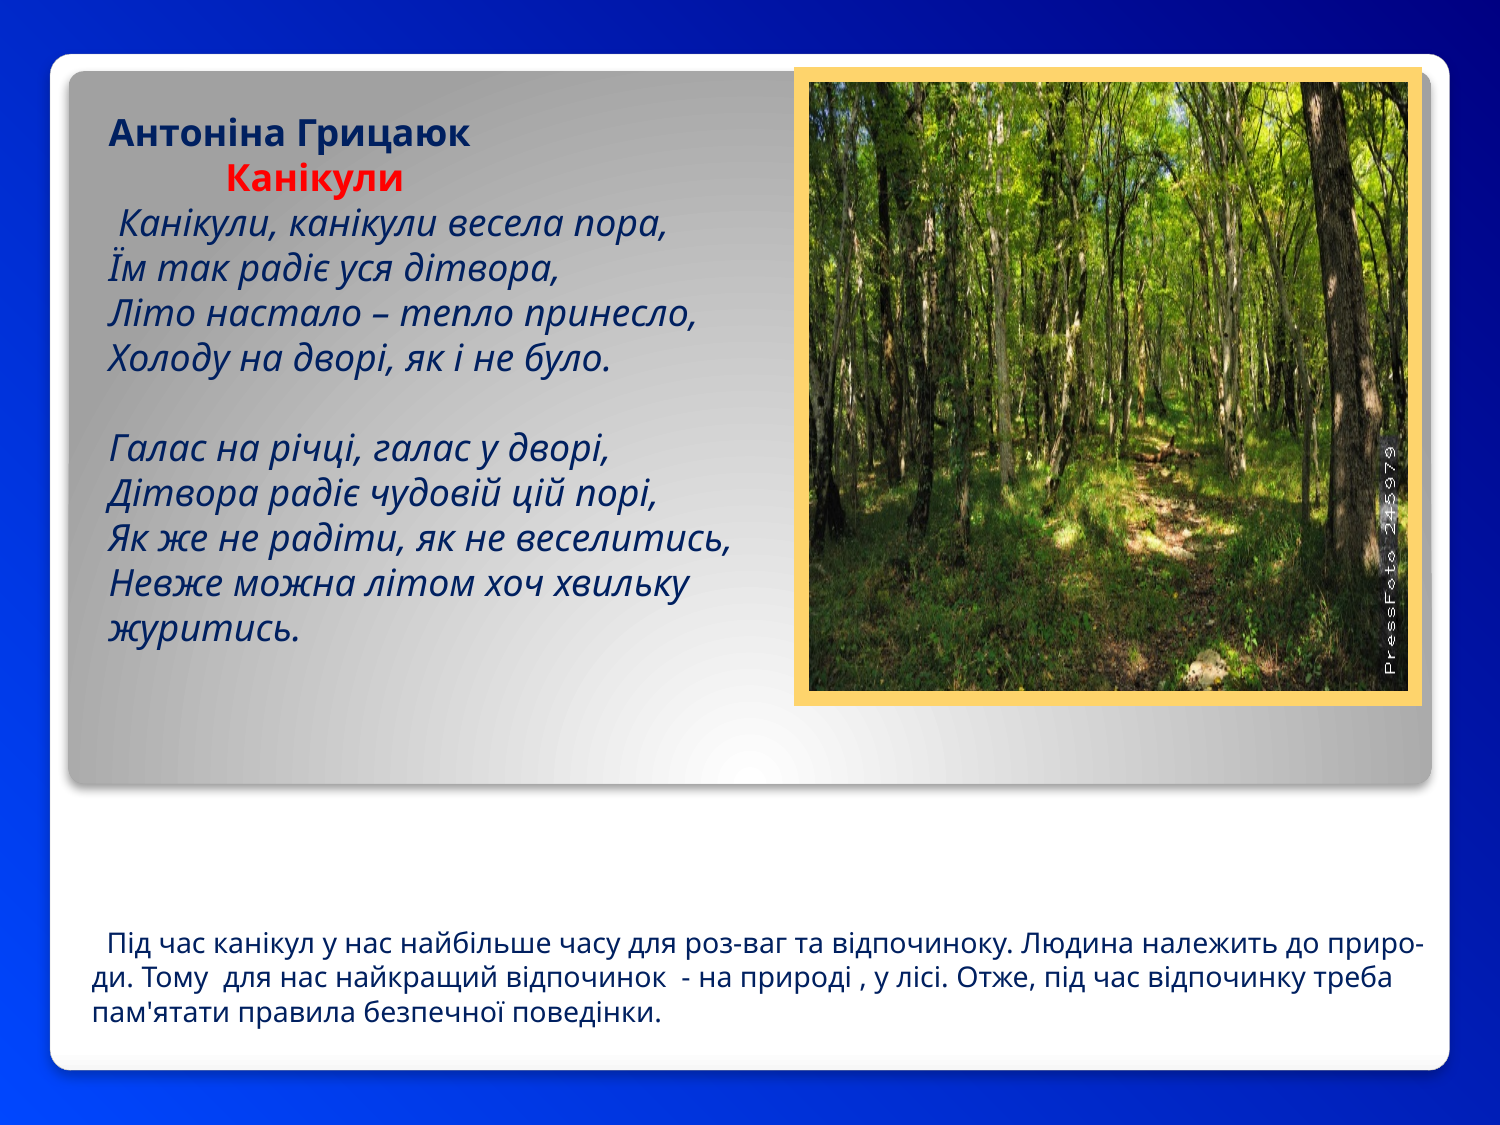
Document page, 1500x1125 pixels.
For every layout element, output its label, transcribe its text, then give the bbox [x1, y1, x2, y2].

title Під час канікул у нас найбільше часу для роз-ваг та відпочиноку. Людина належить до приро-ди. Тому для нас найкращий відпочинок - на природі , у лісі. Отже, під час відпочинку треба пам'ятати правила безпечної поведінки. [76, 916, 1459, 1028]
text_box Антоніна Грицаюк Канікули Канікули, канікули весела пора, Їм так радіє уся дітвора, Літо настало – тепло принесло, Холоду на дворі, як і не було. Галас на річці, галас у дворі, Дітвора радіє чудовій цій порі, Як же не радіти, як не веселитись, Невже можна літом хоч хвильку журитись. [93, 101, 794, 657]
picture [808, 81, 1408, 692]
